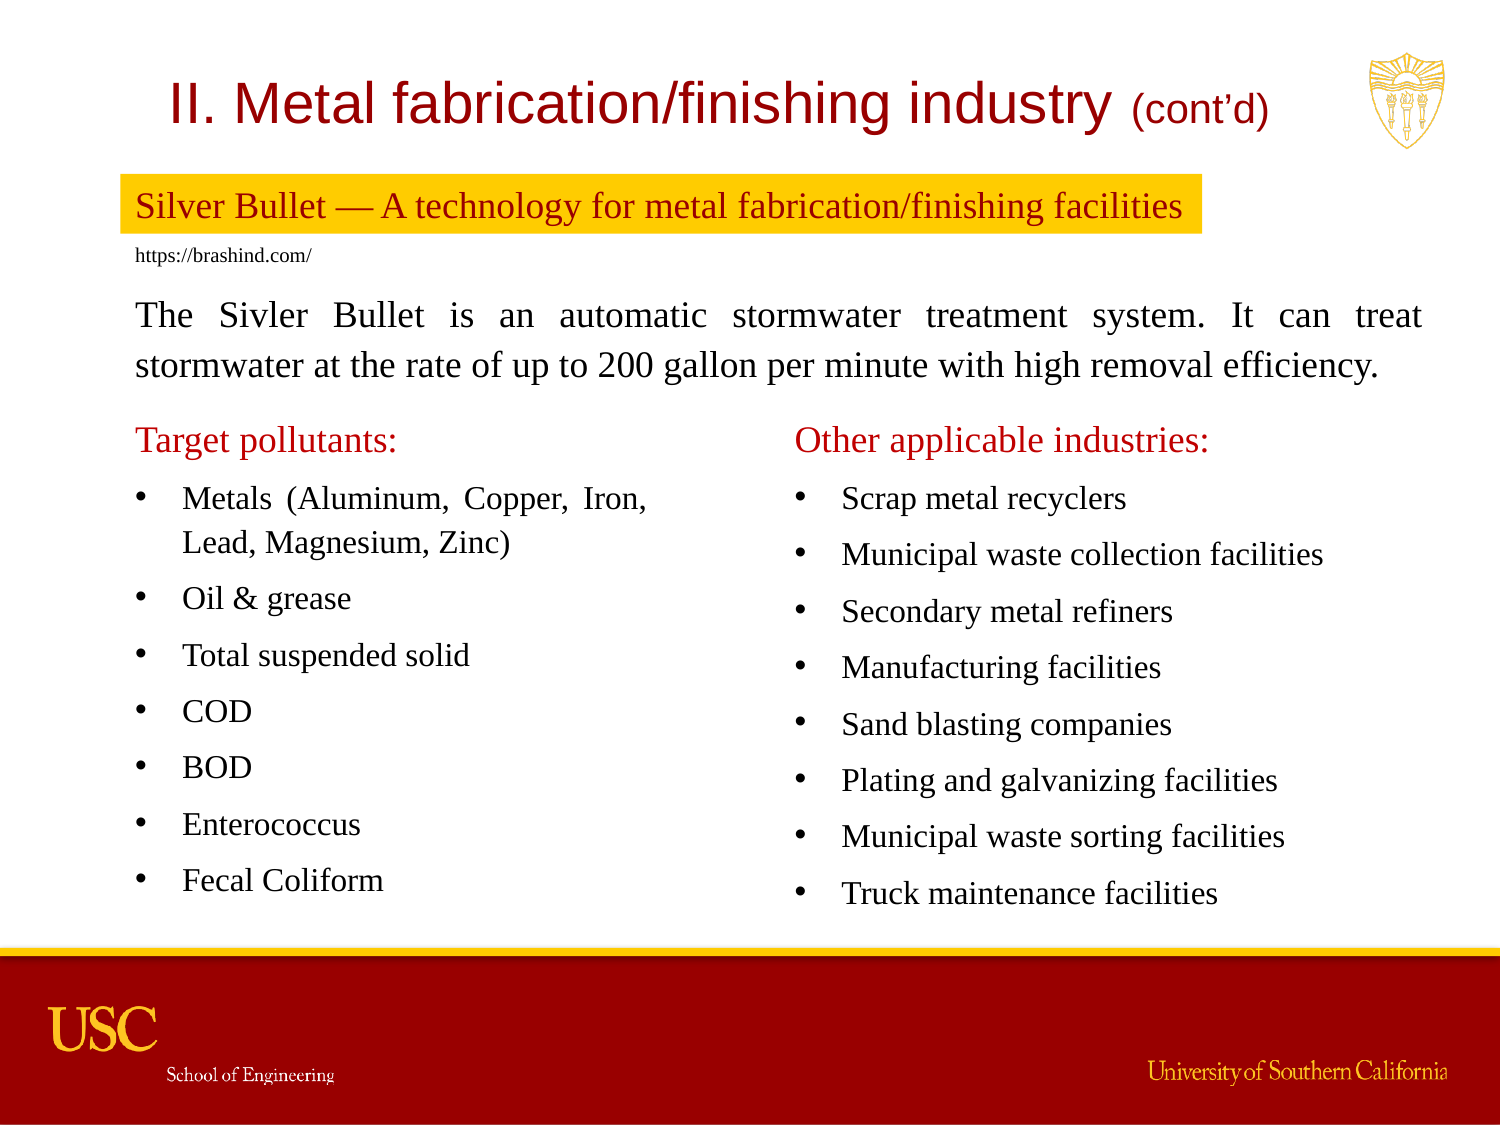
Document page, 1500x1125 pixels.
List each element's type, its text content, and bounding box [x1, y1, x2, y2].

text_box II. Metal fabrication/finishing industry (cont’d) [0, 14, 1440, 186]
text_box Silver Bullet — A technology for metal fabrication/finishing facilities [120, 173, 1203, 234]
text_box The Sivler Bullet is an automatic stormwater treatment system. It can treat stormwater at the rate of up to 200 gallon per minute with high removal efficiency. [120, 278, 1440, 393]
text_box Target pollutants: Metals (Aluminum, Copper, Iron, Lead, Magnesium, Zinc) Oil & grease Total suspended solid COD BOD Enterococcus Fecal Coliform [120, 402, 663, 906]
text_box https://brashind.com/ [120, 234, 328, 275]
text_box Other applicable industries: Scrap metal recyclers Municipal waste collection facilities Secondary metal refiners Manufacturing facilities Sand blasting companies Plating and galvanizing facilities Municipal waste sorting facilities Truck maintenance facilities [779, 402, 1440, 919]
